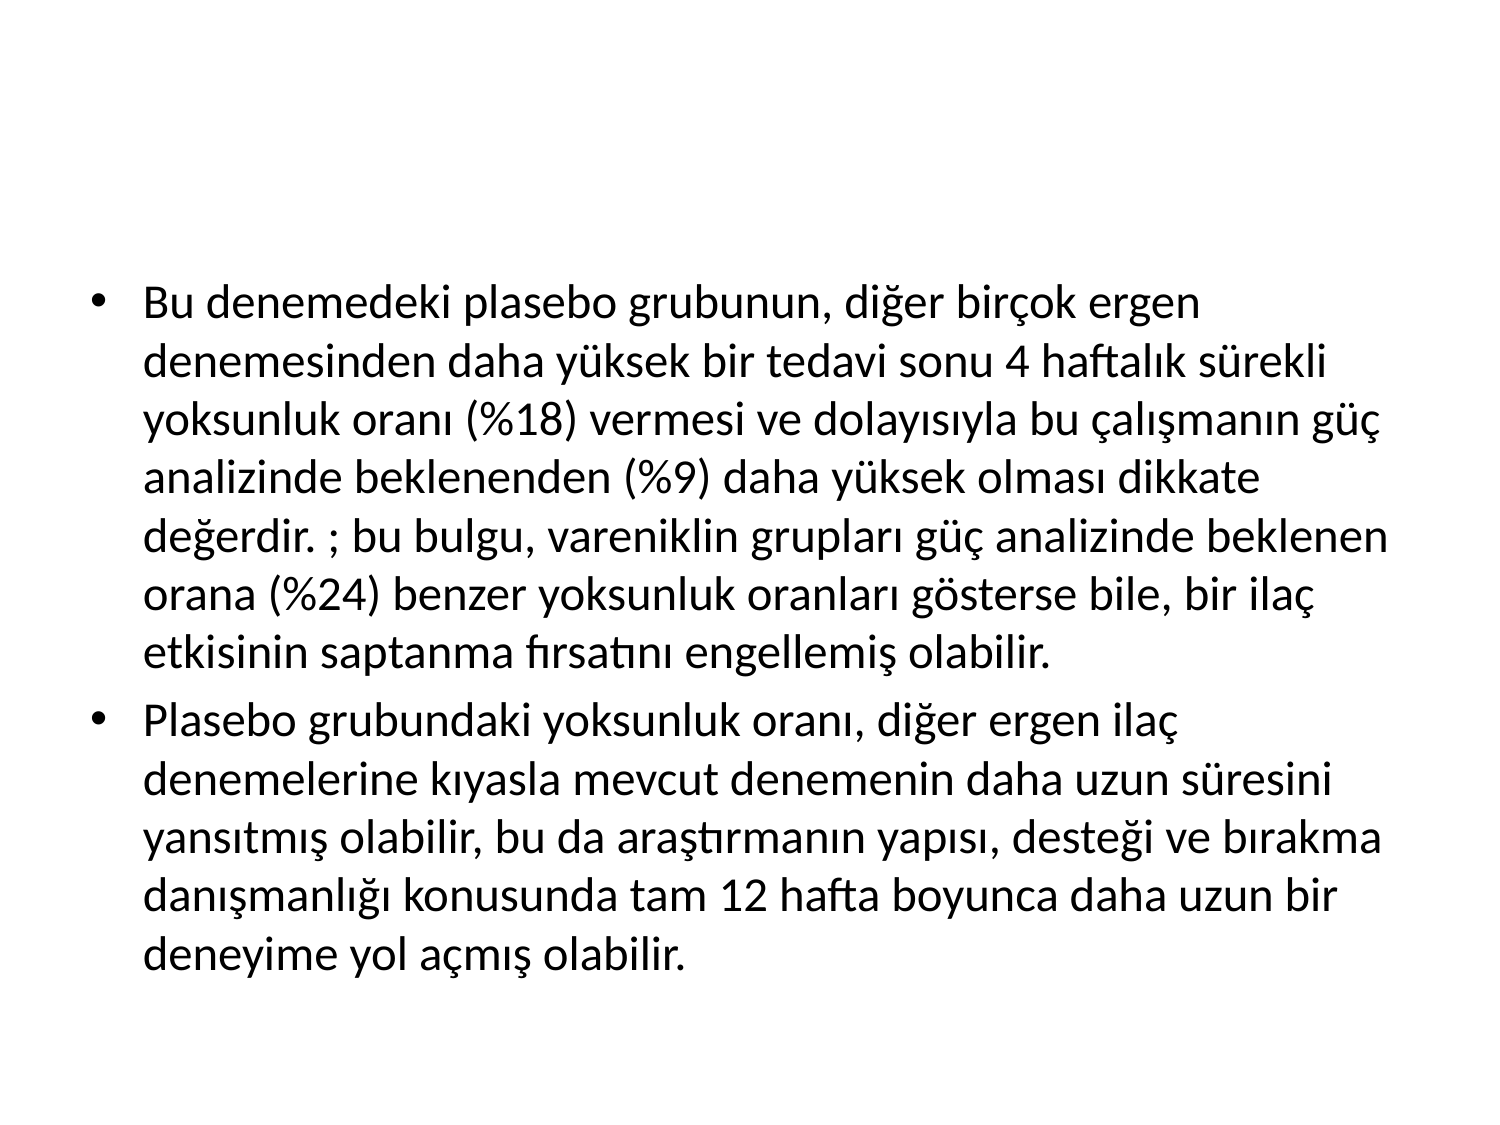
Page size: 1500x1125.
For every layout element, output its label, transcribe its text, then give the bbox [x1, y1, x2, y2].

list Bu denemedeki plasebo grubunun, diğer birçok ergen denemesinden daha yüksek bir tedavi sonu 4 haftalık sürekli yoksunluk oranı (%18) vermesi ve dolayısıyla bu çalışmanın güç analizinde beklenenden (%9) daha yüksek olması dikkate değerdir. ; bu bulgu, vareniklin grupları güç analizinde beklenen orana (%24) benzer yoksunluk oranları gösterse bile, bir ilaç etkisinin saptanma fırsatını engellemiş olabilir. Plasebo grubundaki yoksunluk oranı, diğer ergen ilaç denemelerine kıyasla mevcut denemenin daha uzun süresini yansıtmış olabilir, bu da araştırmanın yapısı, desteği ve bırakma danışmanlığı konusunda tam 12 hafta boyunca daha uzun bir deneyime yol açmış olabilir. [75, 262, 1425, 1005]
